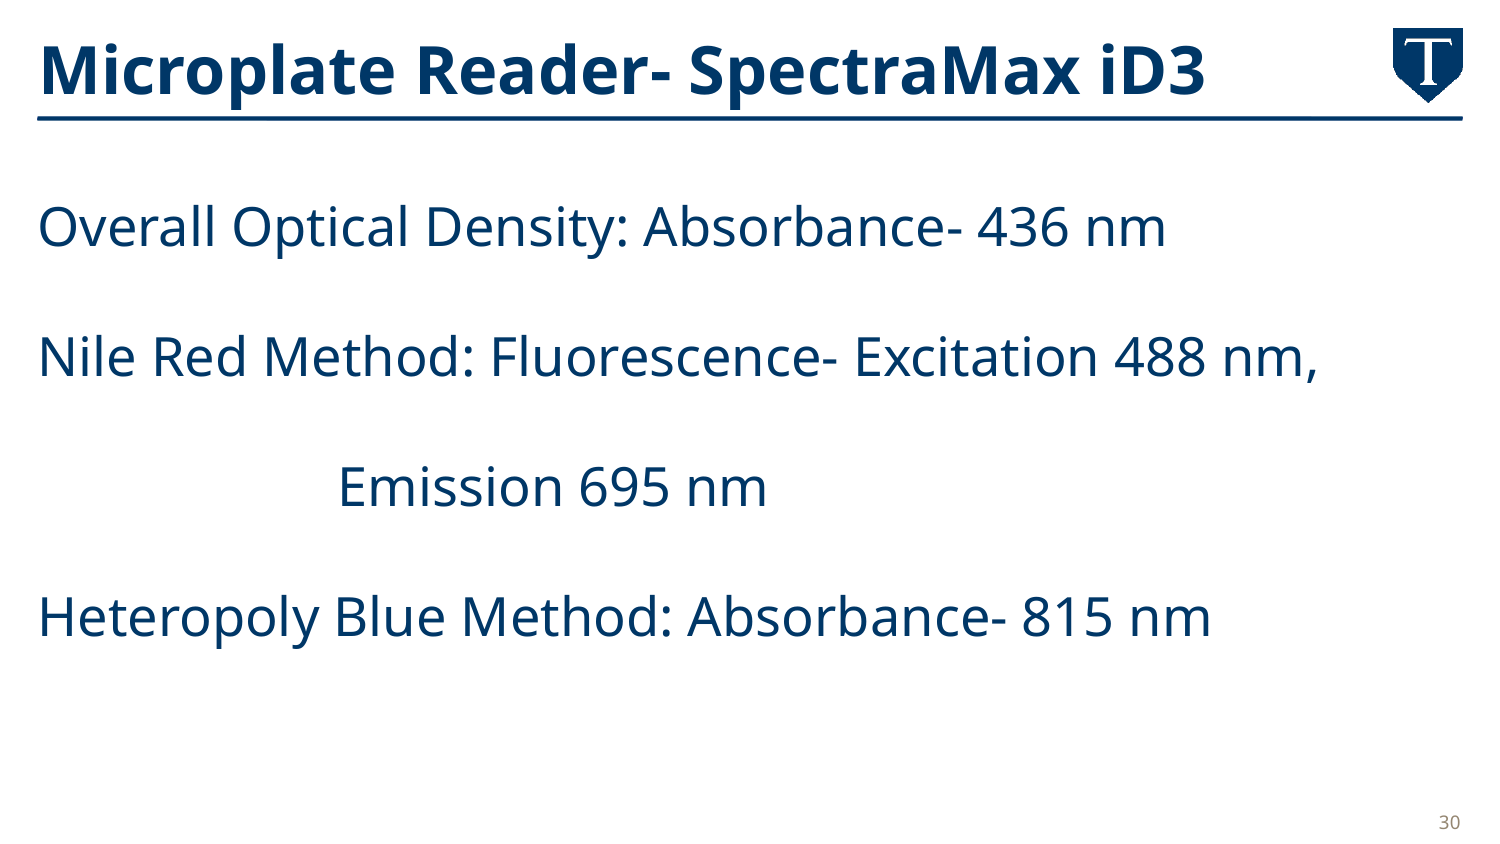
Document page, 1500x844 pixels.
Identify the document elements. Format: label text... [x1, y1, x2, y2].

title Microplate Reader- SpectraMax iD3 [38, 28, 1381, 107]
slide_number 30 [1389, 814, 1461, 837]
picture [1393, 28, 1463, 103]
list Overall Optical Density: Absorbance- 436 nm Nile Red Method: Fluorescence- Excitation 488 nm, Emission 695 nm Heteropoly Blue Method: Absorbance- 815 nm [37, 127, 1463, 816]
